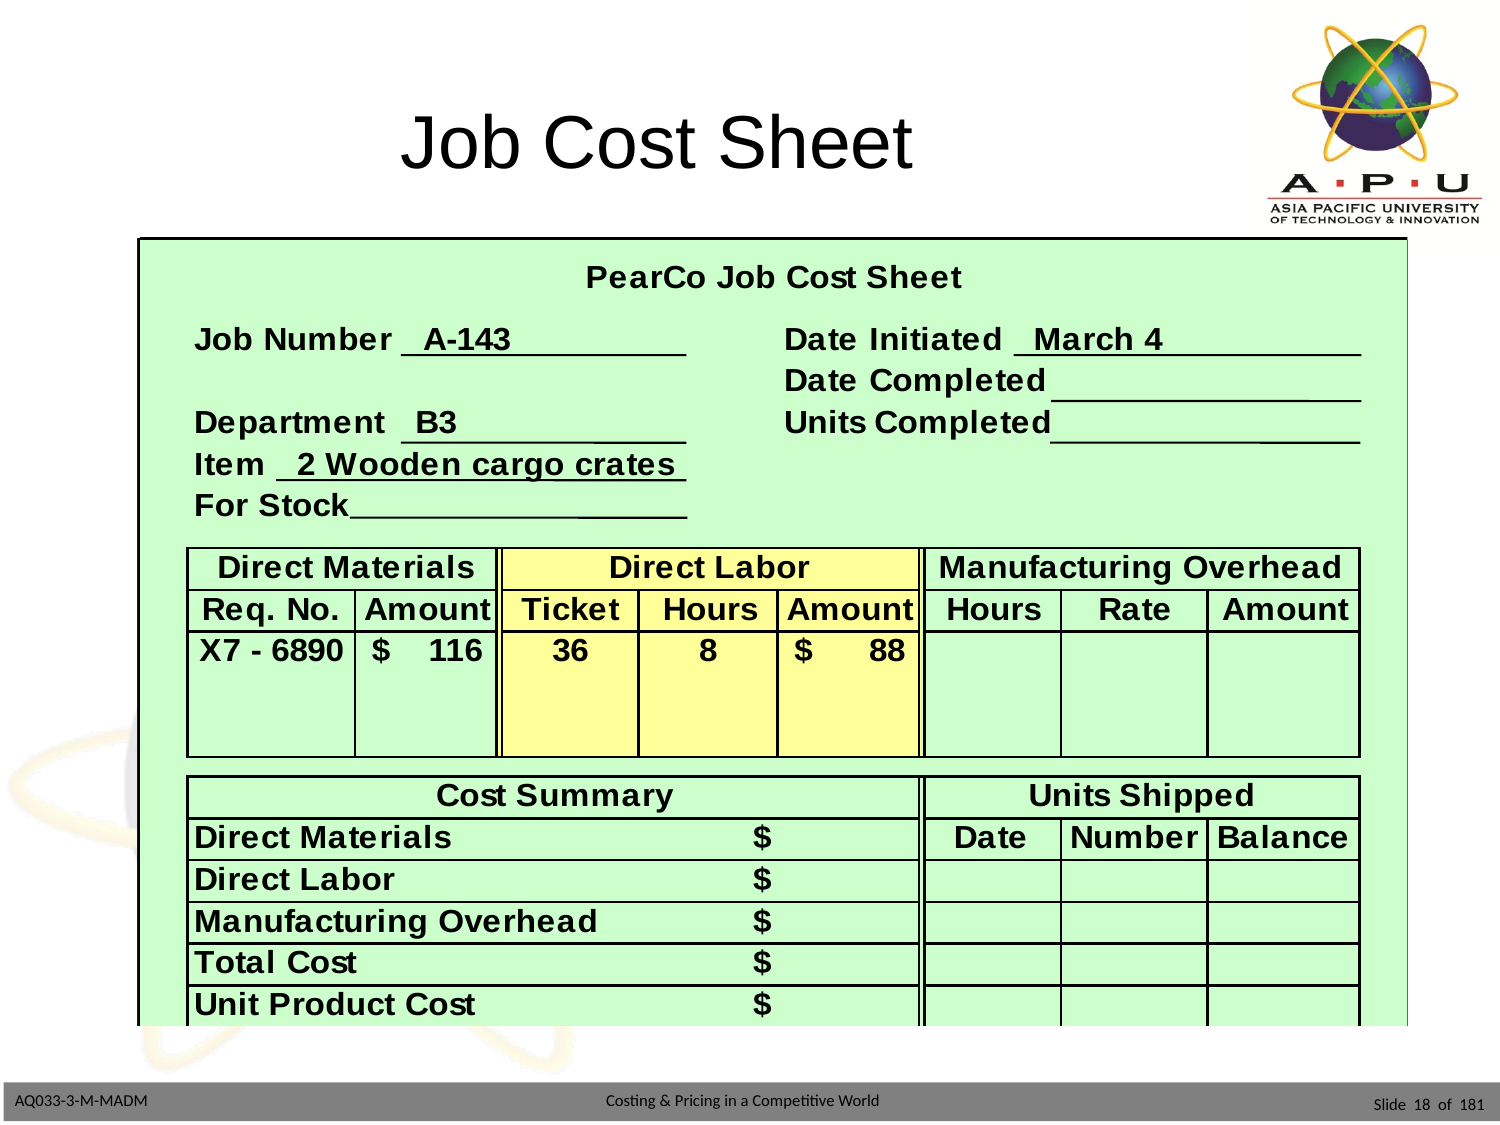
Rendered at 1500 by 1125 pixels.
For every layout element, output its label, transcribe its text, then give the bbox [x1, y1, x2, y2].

footer Slide 18 of 181 [1024, 1086, 1500, 1125]
title Job Cost Sheet [79, 45, 1235, 233]
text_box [137, 237, 1411, 1029]
picture [1251, 0, 1500, 249]
